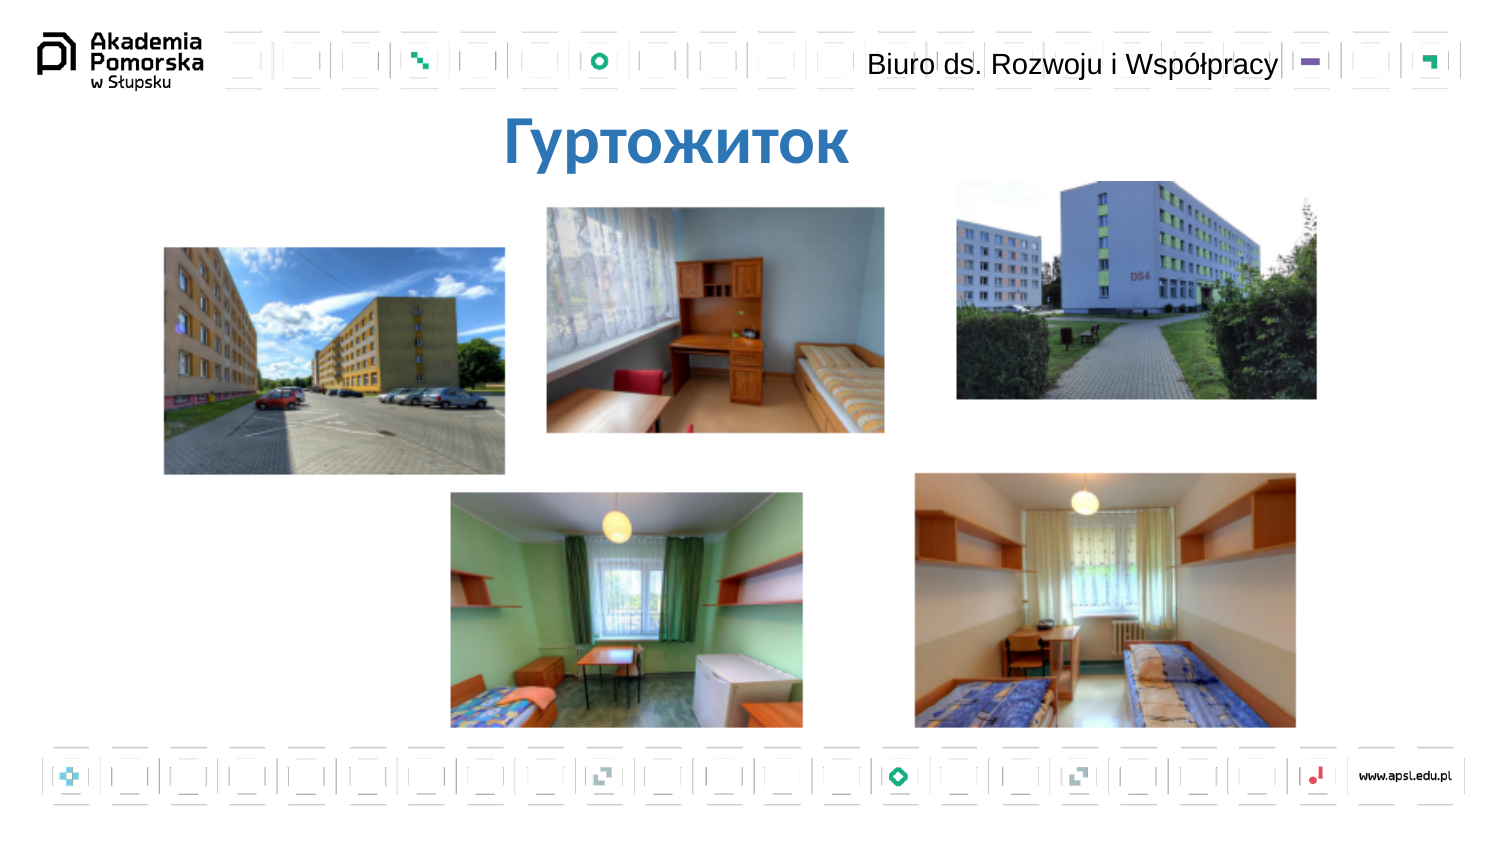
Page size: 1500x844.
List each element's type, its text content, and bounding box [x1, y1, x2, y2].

text_box Гуртожиток [493, 88, 877, 179]
picture [0, 0, 1500, 844]
text_box Biuro ds. Rozwoju i Współpracy [843, 30, 1403, 101]
